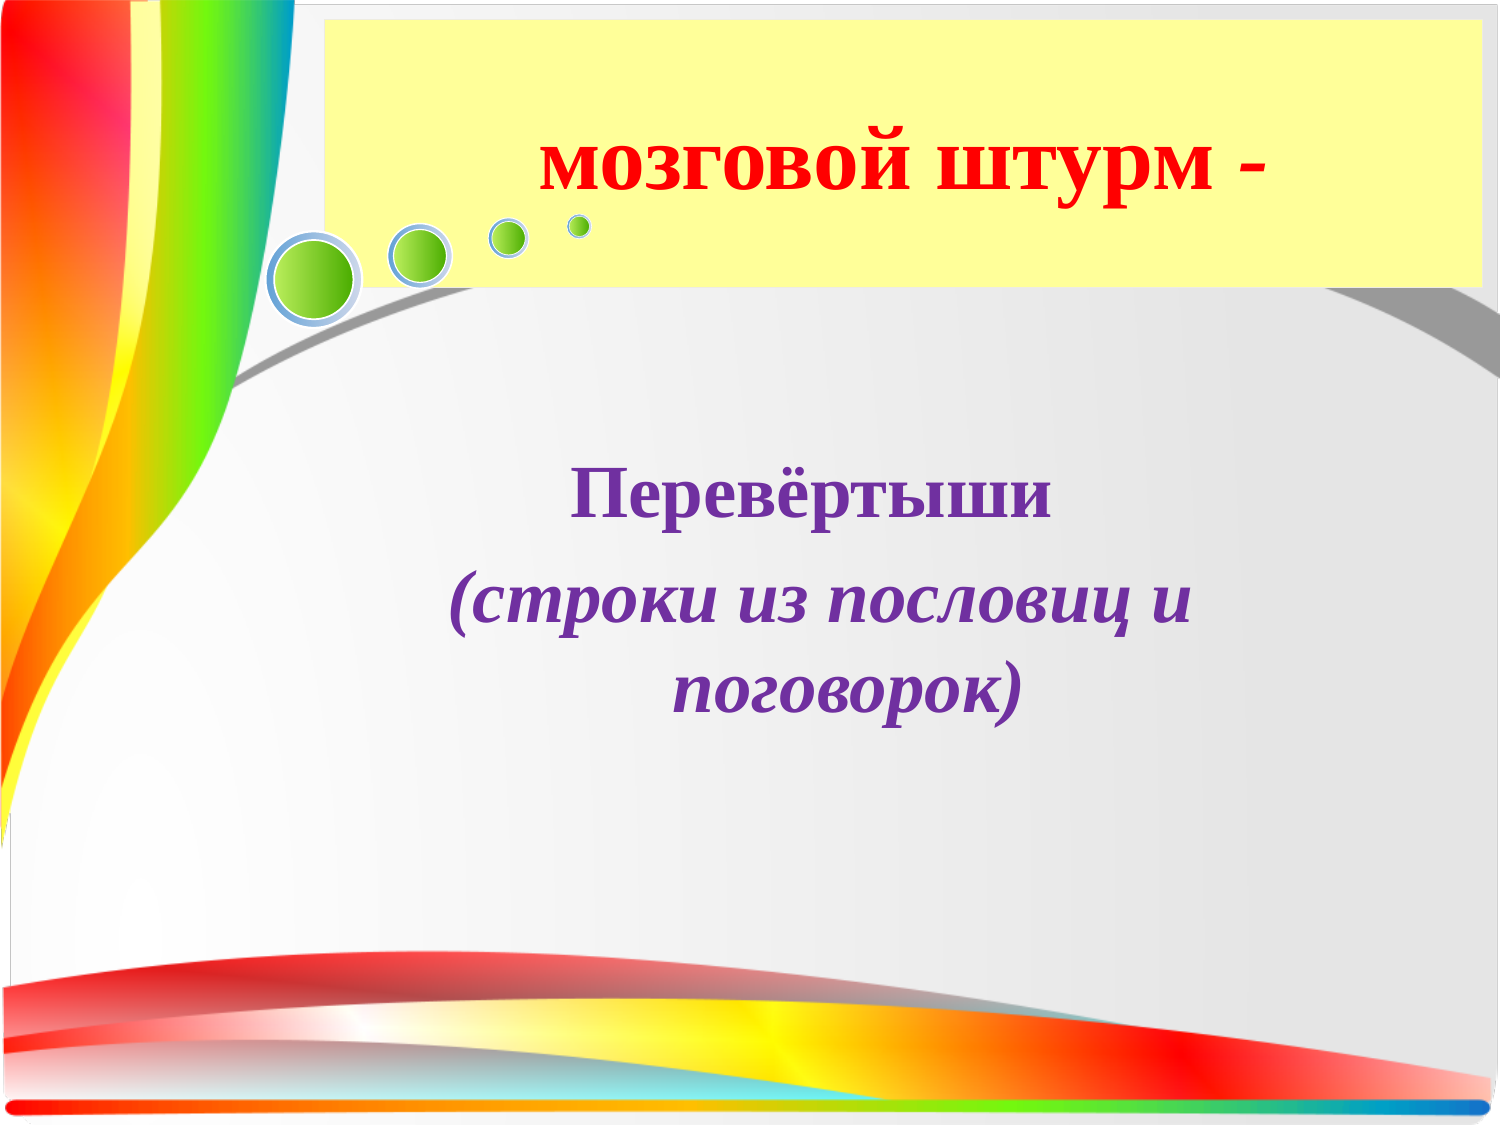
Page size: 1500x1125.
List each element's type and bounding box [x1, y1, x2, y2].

text_box [371, 207, 469, 305]
picture [0, 0, 1500, 1125]
text_box [478, 207, 540, 269]
list [241, 207, 386, 352]
text_box [560, 207, 598, 245]
